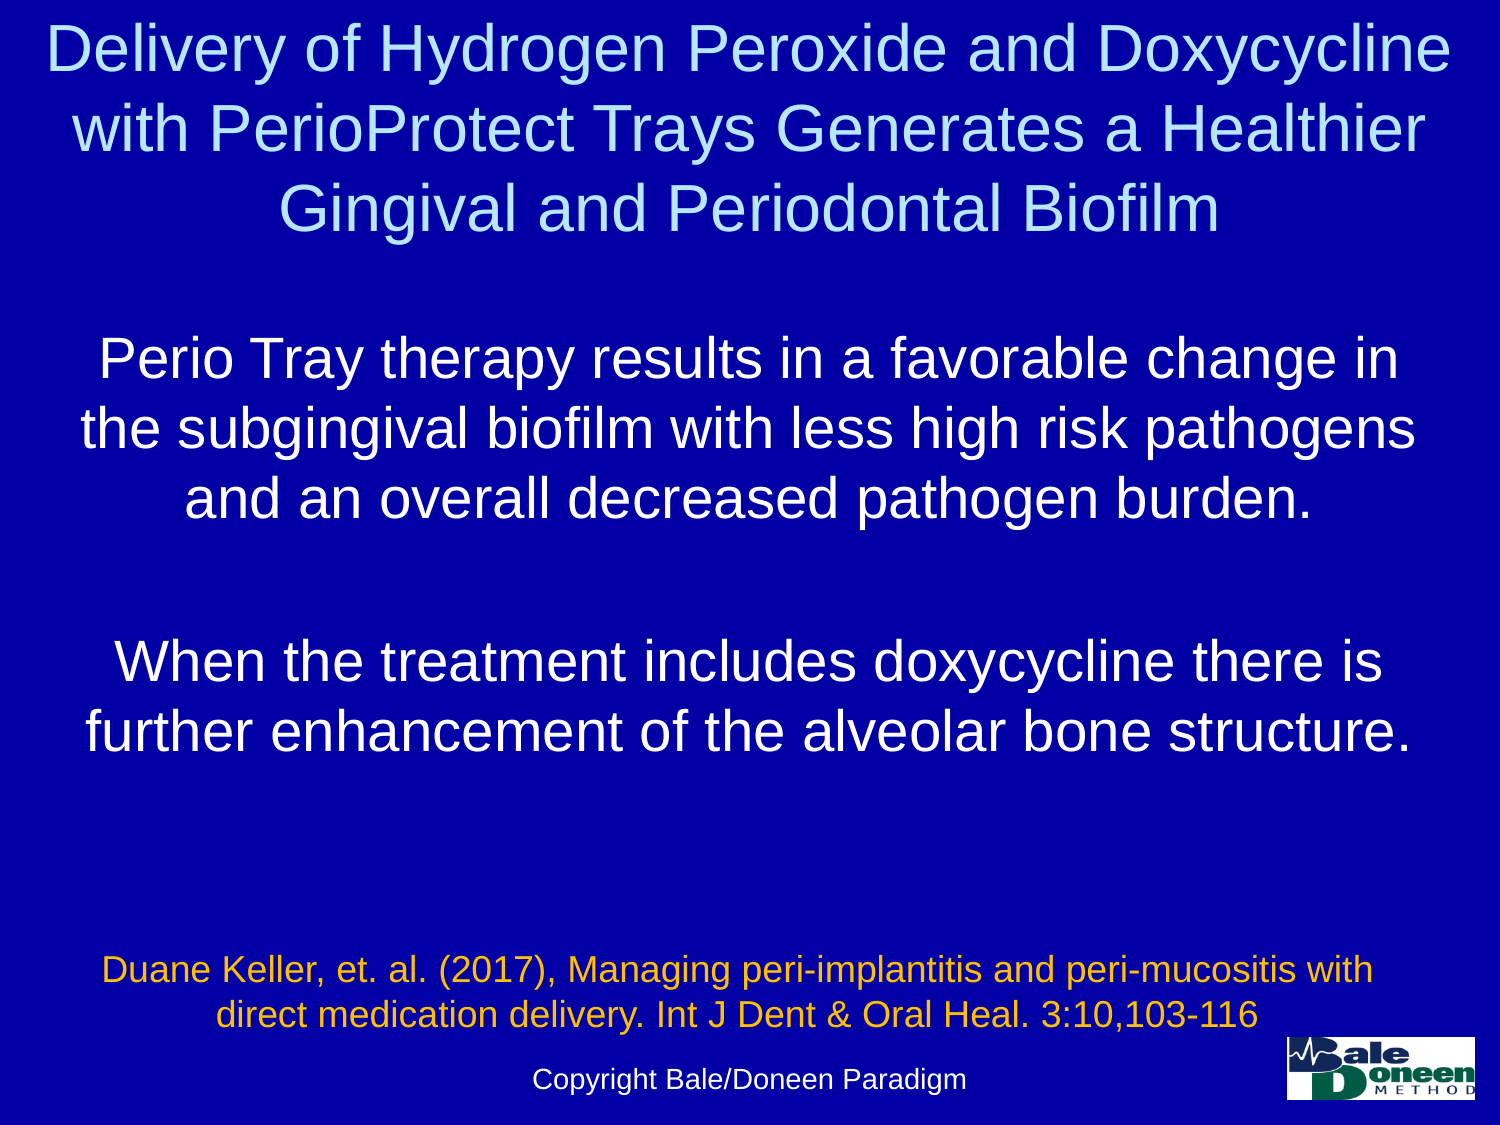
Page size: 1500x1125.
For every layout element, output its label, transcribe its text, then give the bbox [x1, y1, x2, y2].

picture [1287, 1037, 1475, 1100]
footer Copyright Bale/Doneen Paradigm [512, 1043, 988, 1103]
list Perio Tray therapy results in a favorable change in the subgingival biofilm with less high risk pathogens and an overall decreased pathogen burden. When the treatment includes doxycycline there is further enhancement of the alveolar bone structure. [49, 312, 1451, 926]
text_box Duane Keller, et. al. (2017), Managing peri-implantitis and peri-mucositis with direct medication delivery. Int J Dent & Oral Heal. 3:10,103-116 [75, 937, 1400, 1043]
title Delivery of Hydrogen Peroxide and Doxycycline with PerioProtect Trays Generates a Healthier Gingival and Periodontal Biofilm [0, 0, 1500, 251]
